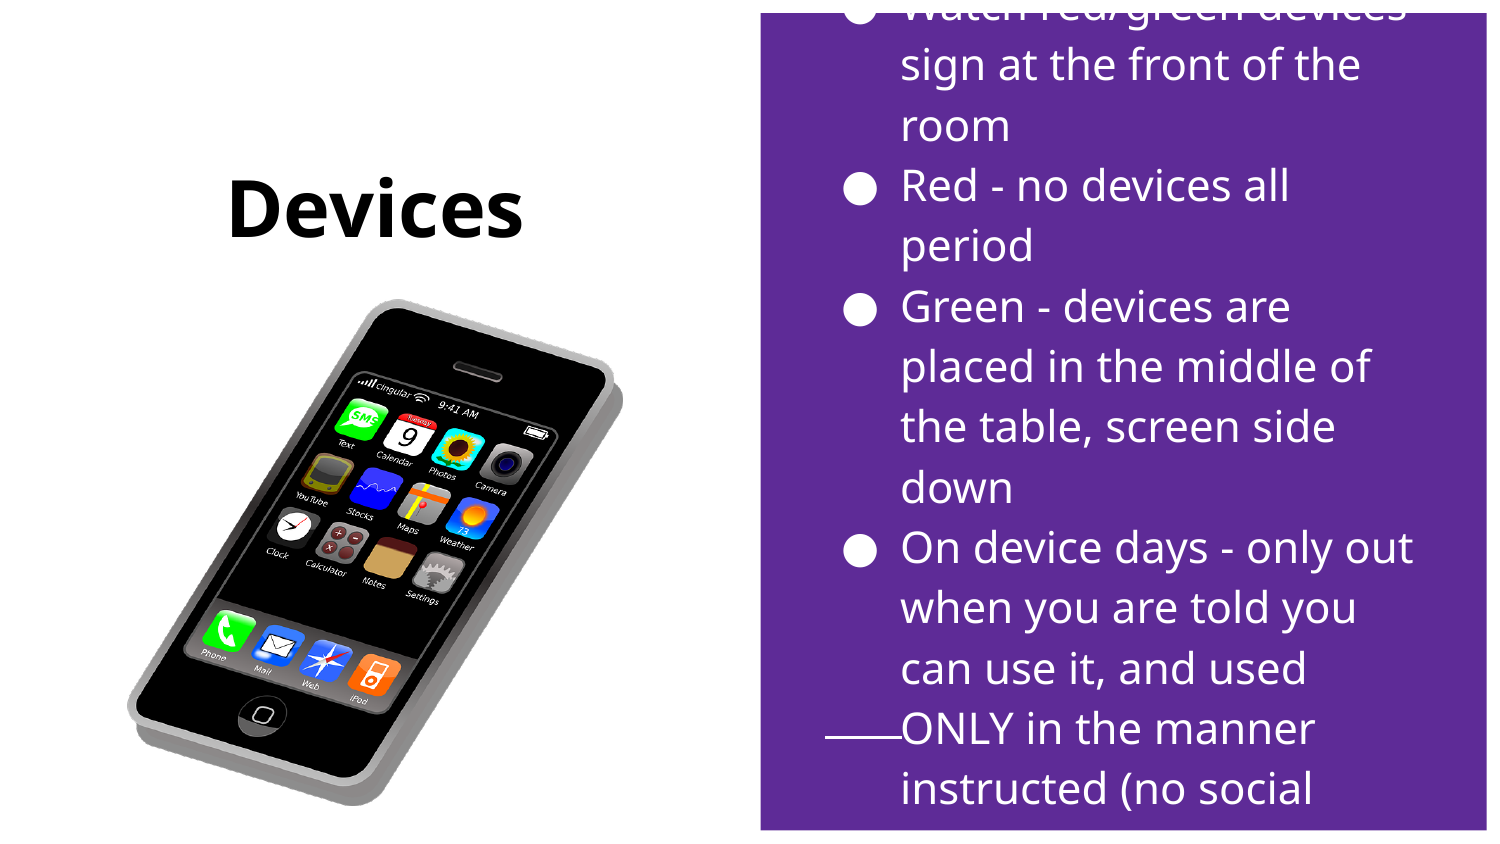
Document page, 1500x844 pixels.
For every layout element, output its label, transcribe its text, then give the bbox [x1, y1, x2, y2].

picture [127, 299, 624, 806]
list Watch red/green devices sign at the front of the room Red - no devices all period Green - devices are placed in the middle of the table, screen side down On device days - only out when you are told you can use it, and used ONLY in the manner instructed (no social media, games, etc) [810, 53, 1440, 790]
title Devices [43, 135, 708, 269]
